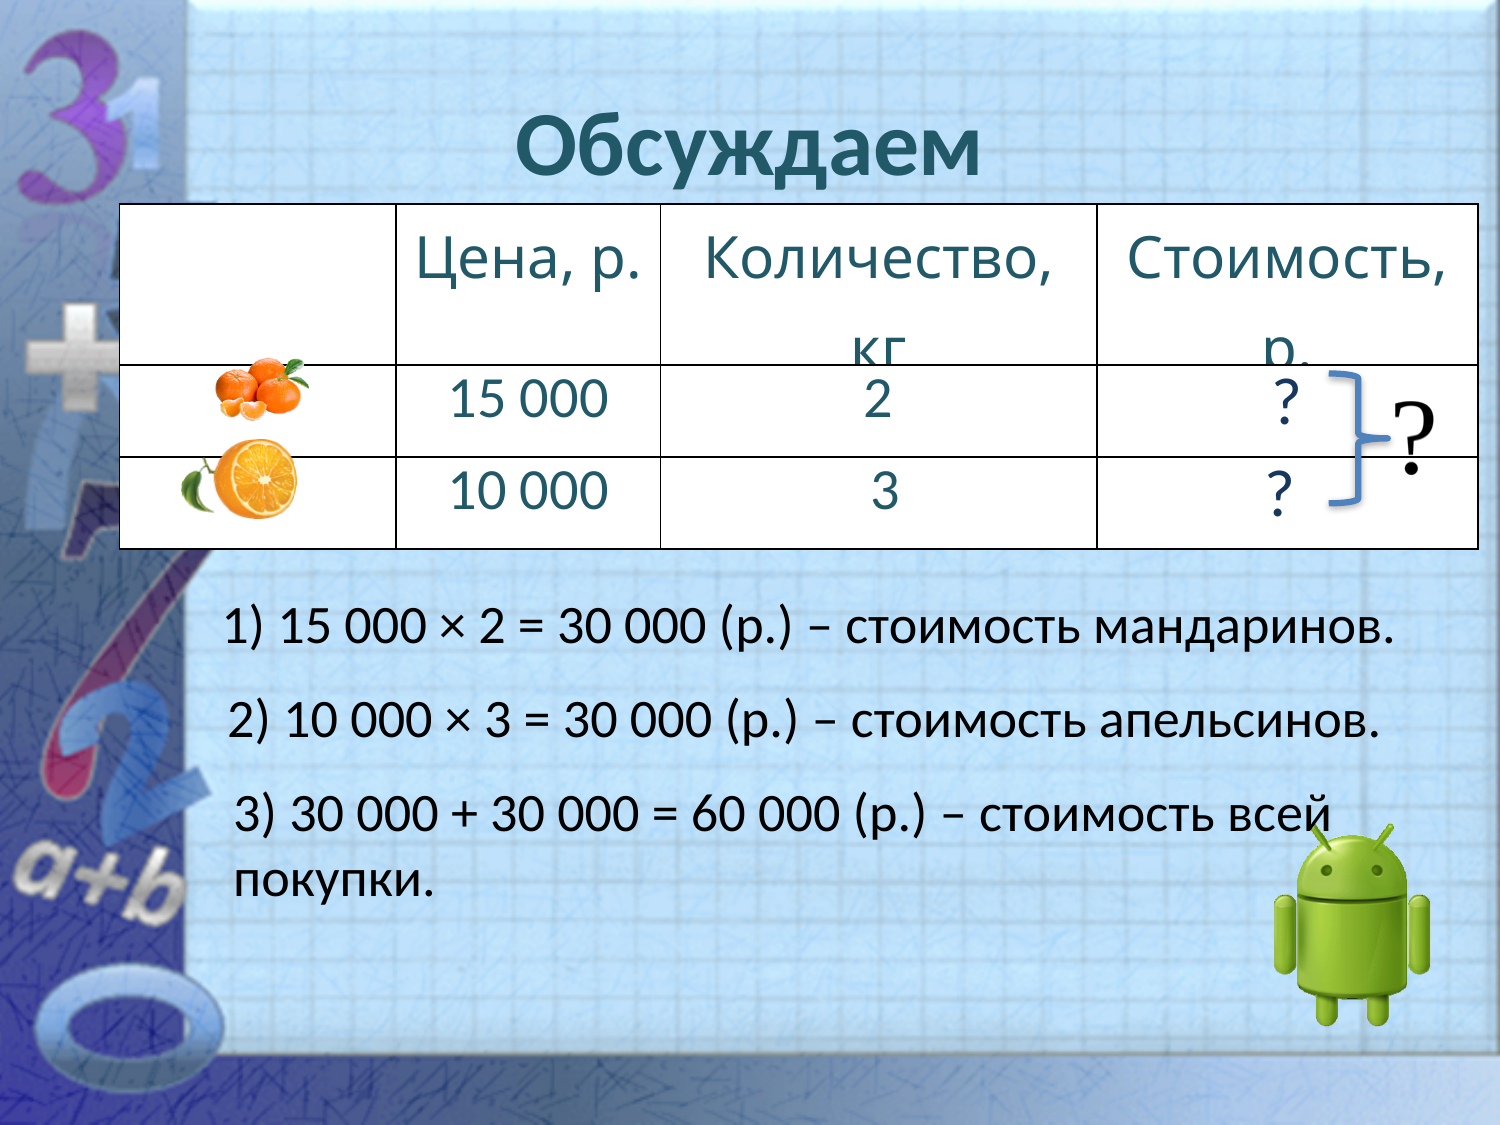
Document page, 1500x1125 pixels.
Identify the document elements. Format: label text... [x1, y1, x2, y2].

text_box 1) 15 000 × 2 = 30 000 (р.) – стоимость мандаринов. [206, 582, 1500, 663]
picture [0, 0, 1500, 1125]
table_cell [120, 366, 395, 456]
table_cell [120, 458, 395, 548]
table_cell ? [1098, 366, 1477, 456]
table_cell 2 [661, 366, 1096, 456]
text_box 2) 10 000 × 3 = 30 000 (р.) – стоимость апельсинов. [212, 675, 1500, 756]
table_header Количество, кг [661, 205, 1096, 364]
table_cell 15 000 [397, 366, 660, 456]
title Обсуждаем [75, 45, 1425, 233]
table_cell 10 000 [397, 458, 660, 548]
table_cell 3 [661, 458, 1096, 548]
table_header Стоимость, р. [1098, 205, 1477, 364]
text_box [1328, 370, 1383, 507]
table_header [120, 205, 395, 364]
table_cell ? [1098, 458, 1477, 548]
table_header Цена, р. [397, 205, 660, 364]
text_box 3) 30 000 + 30 000 = 60 000 (р.) – стоимость всей покупки. [218, 770, 1500, 916]
